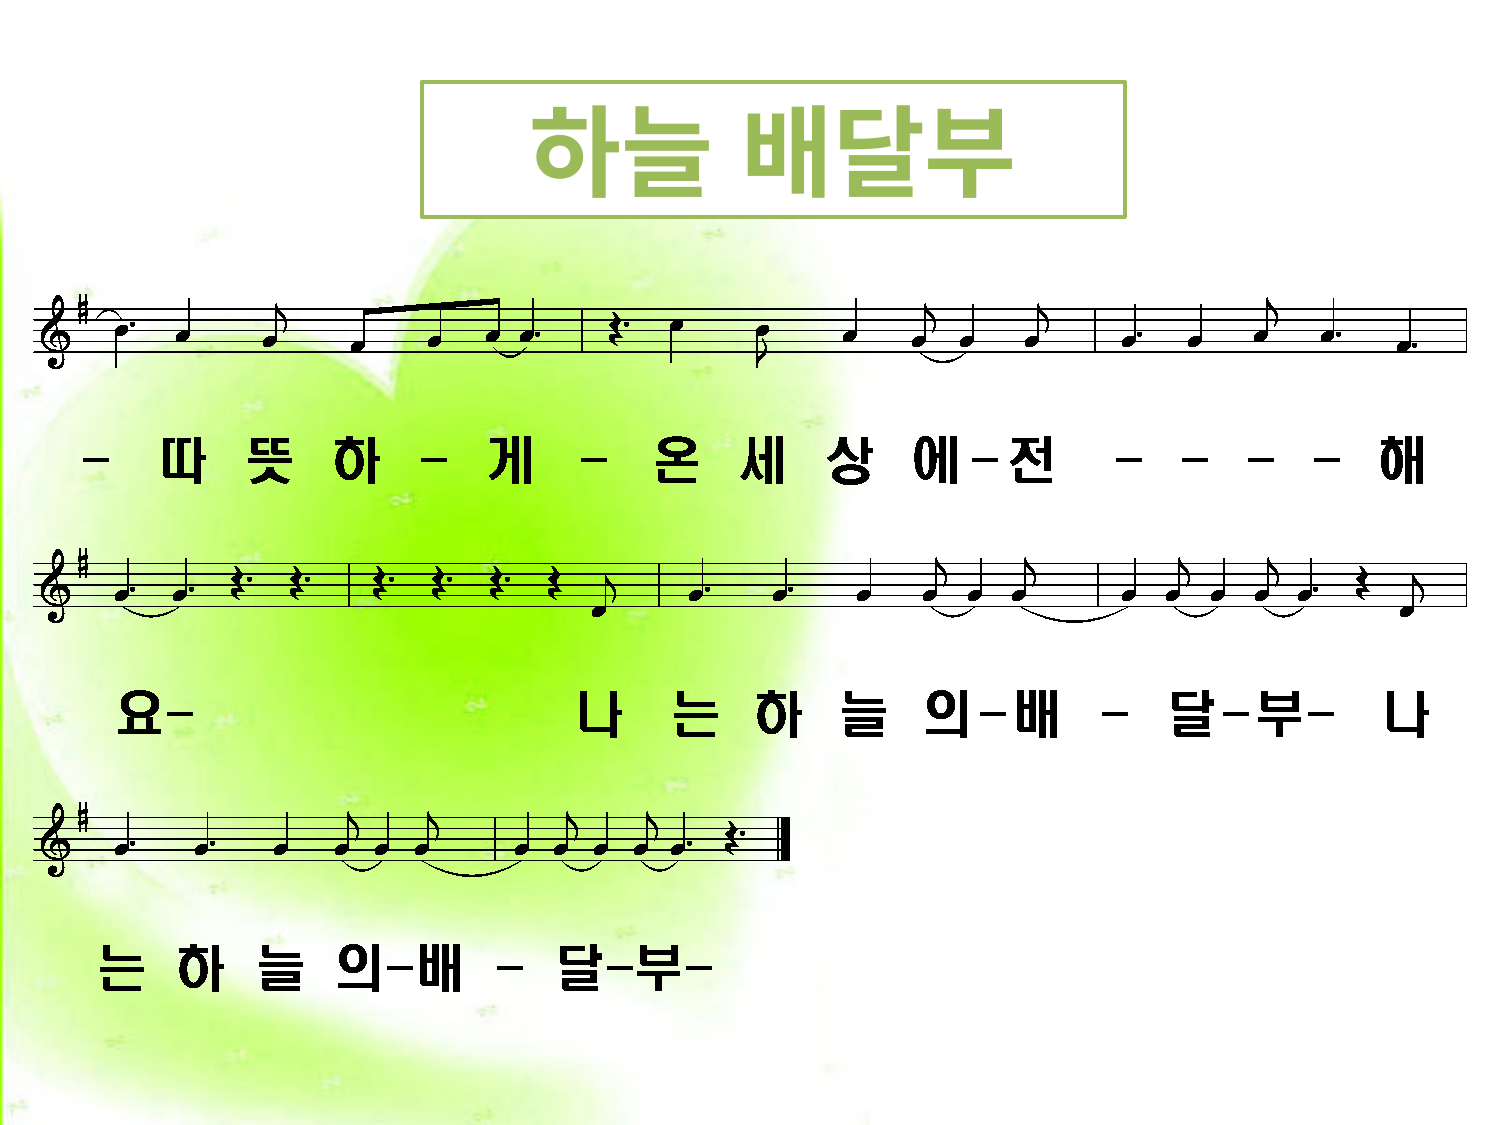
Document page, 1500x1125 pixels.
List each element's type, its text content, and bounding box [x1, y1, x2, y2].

picture [0, 0, 1500, 1125]
text_box 하늘 배달부 [420, 80, 1127, 197]
